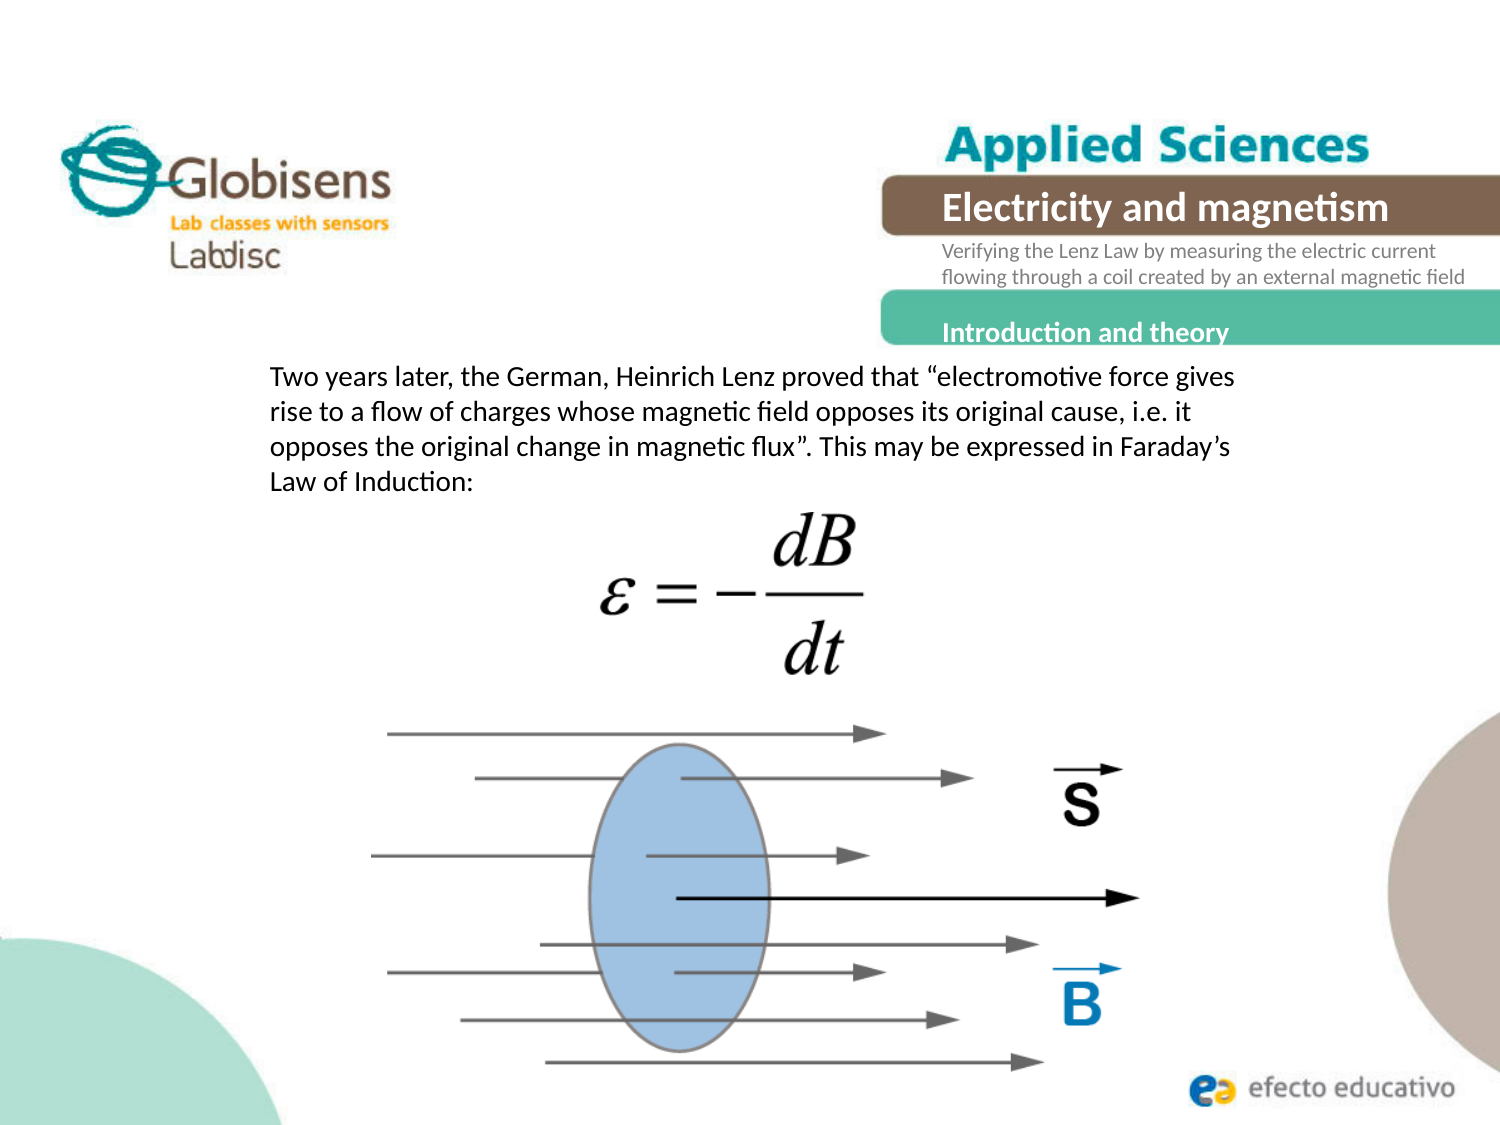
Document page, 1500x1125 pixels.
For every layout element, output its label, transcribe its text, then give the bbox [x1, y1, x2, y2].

text_box Introduction and theory [927, 305, 1500, 374]
text_box Electricity and magnetism [927, 172, 1500, 228]
picture [0, 0, 1500, 1125]
text_box Verifying the Lenz Law by measuring the electric current flowing through a coil created by an external magnetic field [927, 228, 1500, 296]
text_box Two years later, the German, Heinrich Lenz proved that “electromotive force gives rise to a flow of charges whose magnetic field opposes its original cause, i.e. it opposes the original change in magnetic flux”. This may be expressed in Faraday’s Law of Induction: [255, 349, 1412, 575]
